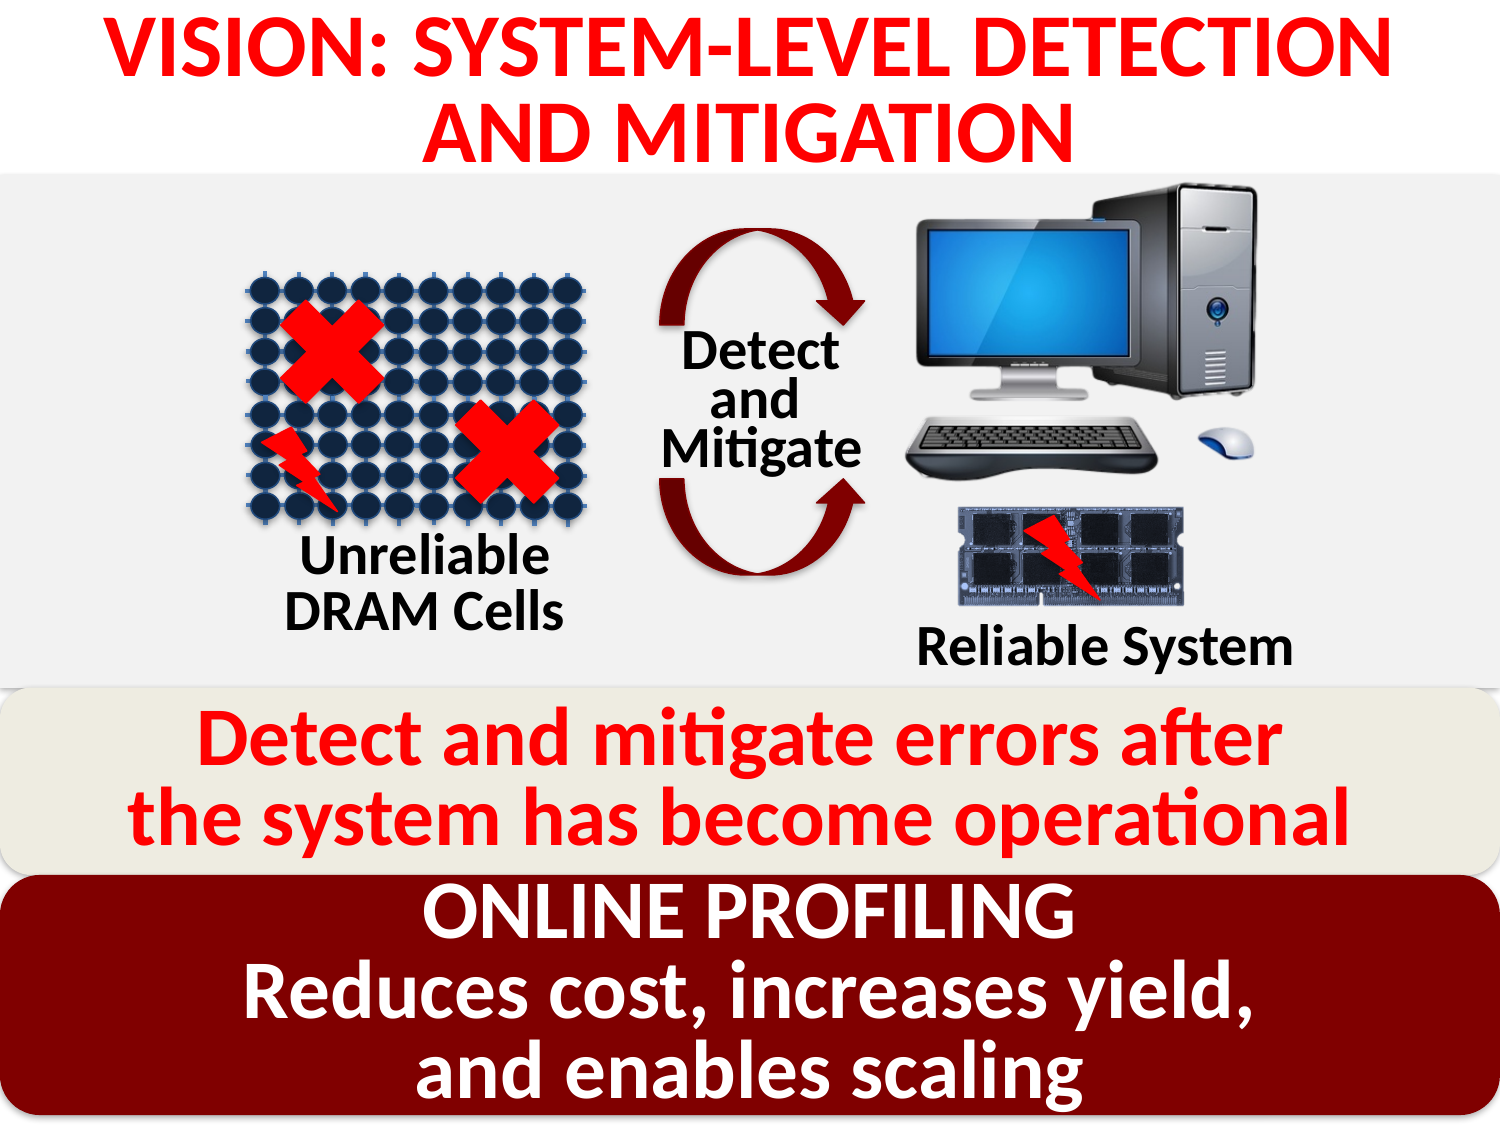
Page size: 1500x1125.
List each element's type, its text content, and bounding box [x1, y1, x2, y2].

text_box Detect and Mitigate [645, 322, 850, 485]
title DRAM IS STILL FASTER [656, 485, 865, 582]
text_box ONLINE PROFILING Reduces cost, increases yield, and enables scaling [0, 874, 1500, 1116]
title VISION: SYSTEM-LEVEL DETECTION AND MITIGATION [75, 0, 1425, 188]
text_box [659, 228, 850, 322]
title DRAM IS STILL FASTER [848, 188, 853, 288]
text_box [0, 174, 1500, 689]
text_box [244, 271, 588, 653]
text_box Detect and mitigate errors after the system has become operational [0, 686, 1500, 876]
text_box Reliable System [812, 619, 1400, 684]
text_box [659, 485, 866, 576]
picture [855, 174, 1326, 651]
title DRAM IS STILL FASTER [686, 235, 824, 322]
